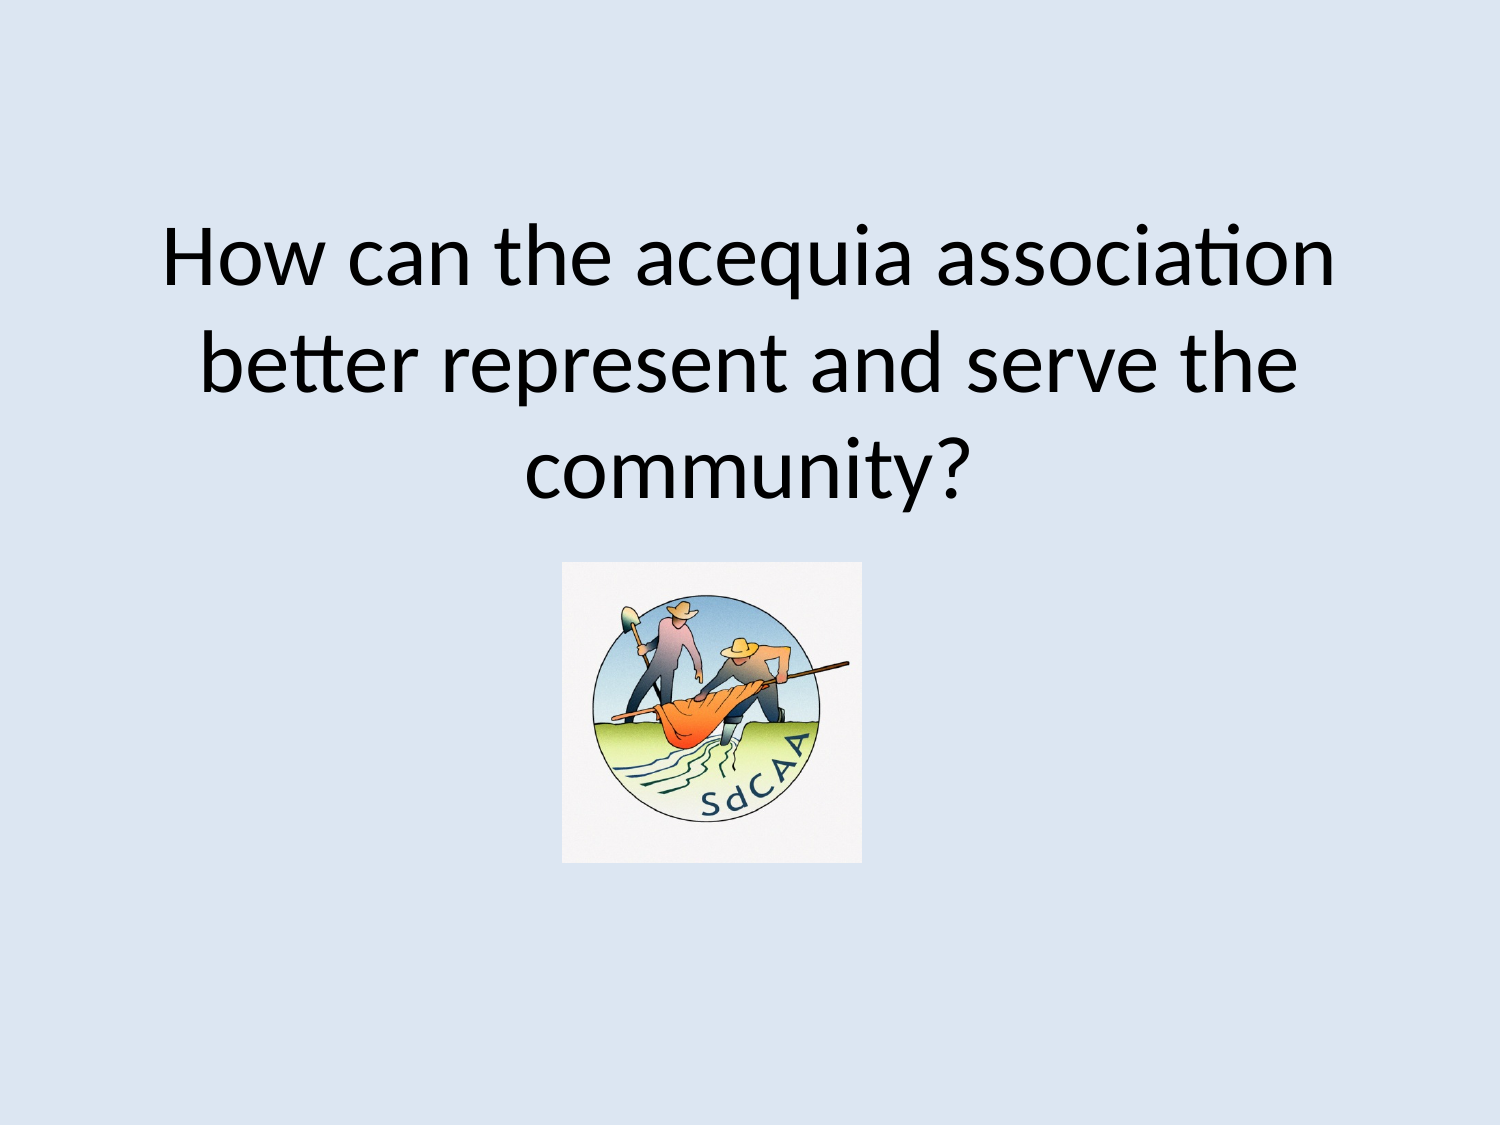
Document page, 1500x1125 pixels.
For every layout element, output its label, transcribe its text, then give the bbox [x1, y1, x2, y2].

title How can the acequia association better represent and serve the community? [112, 187, 1388, 526]
picture [562, 562, 862, 863]
